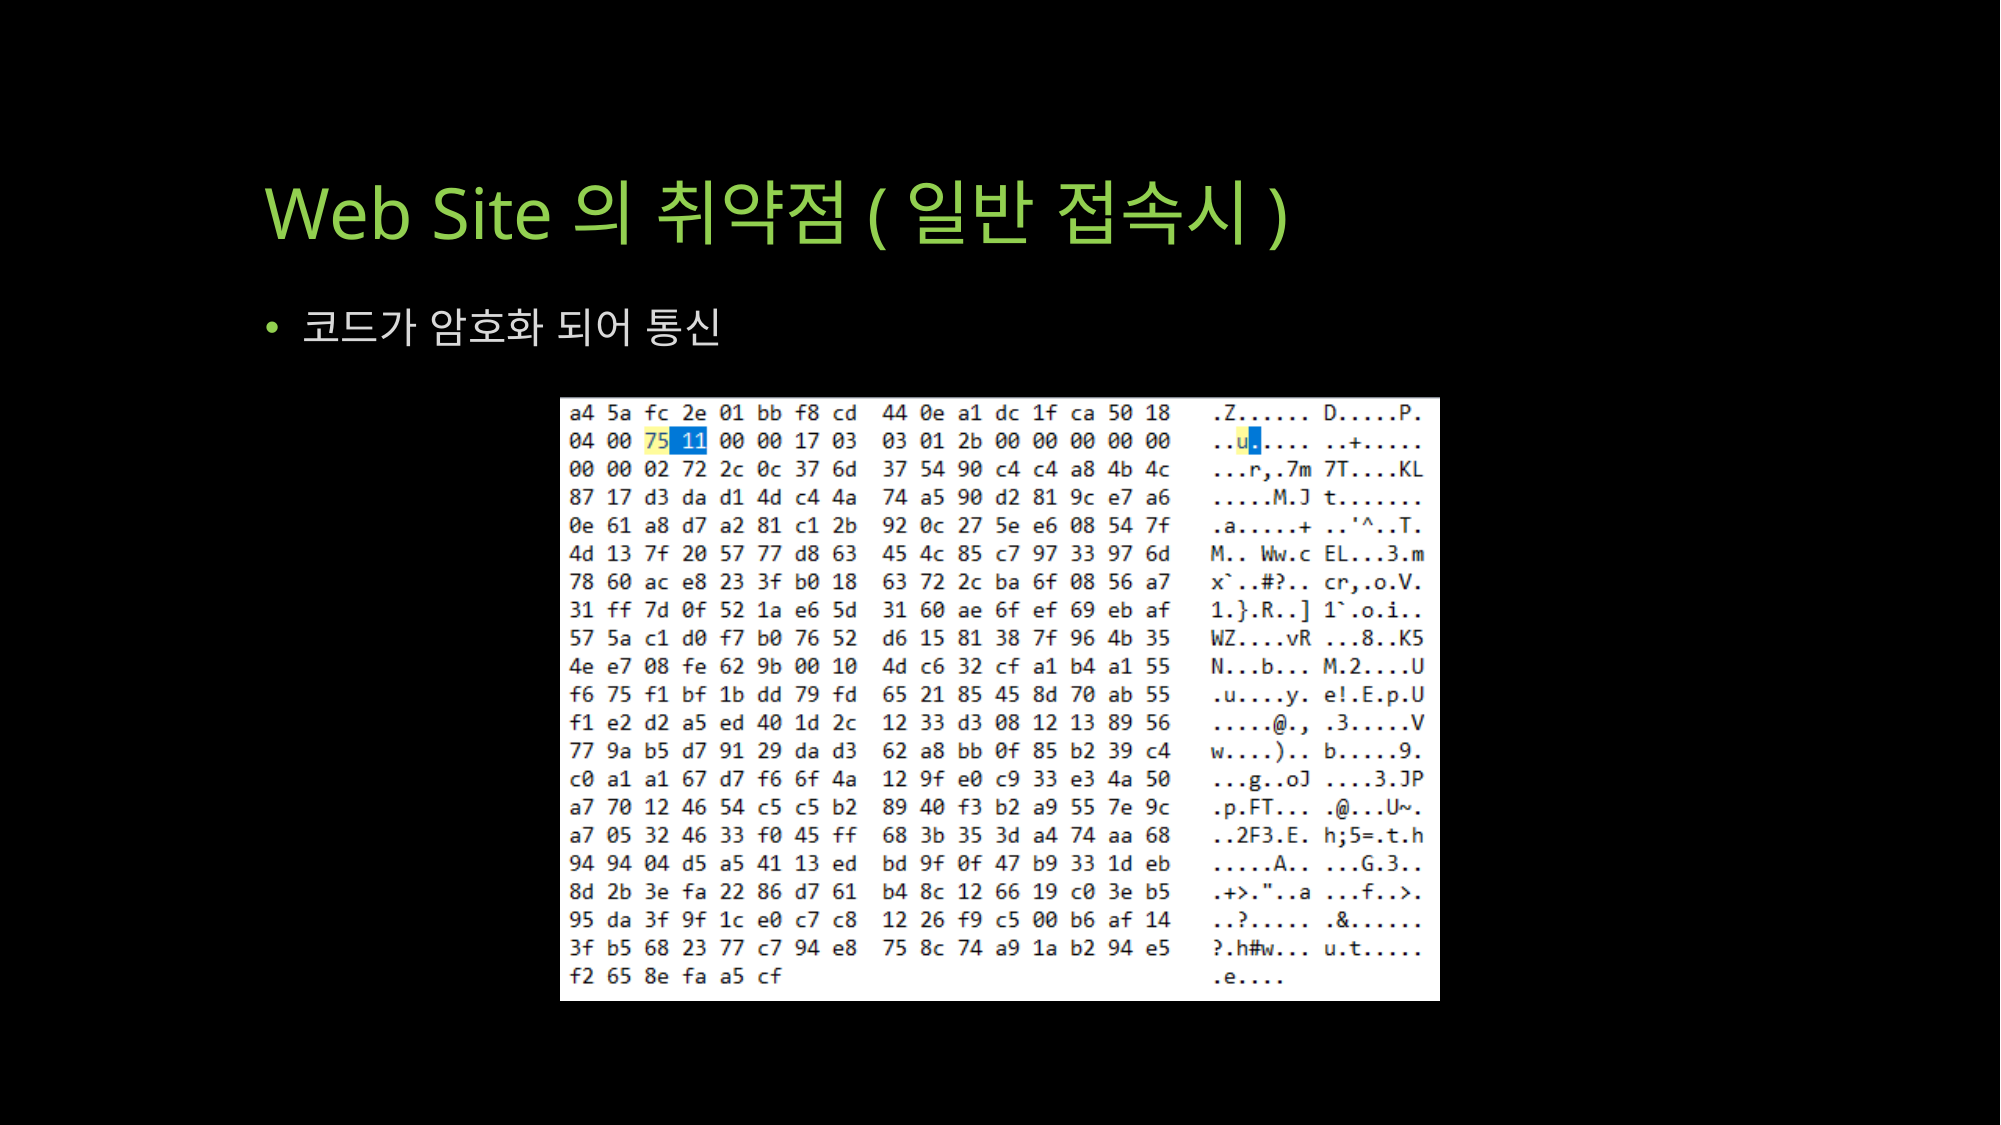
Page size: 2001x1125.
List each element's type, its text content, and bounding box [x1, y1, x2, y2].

title Web Site의 취약점(일반 접속시) [249, 75, 1750, 263]
picture [560, 397, 1440, 1001]
list 코드가 암호화 되어 통신 [249, 299, 1750, 1000]
